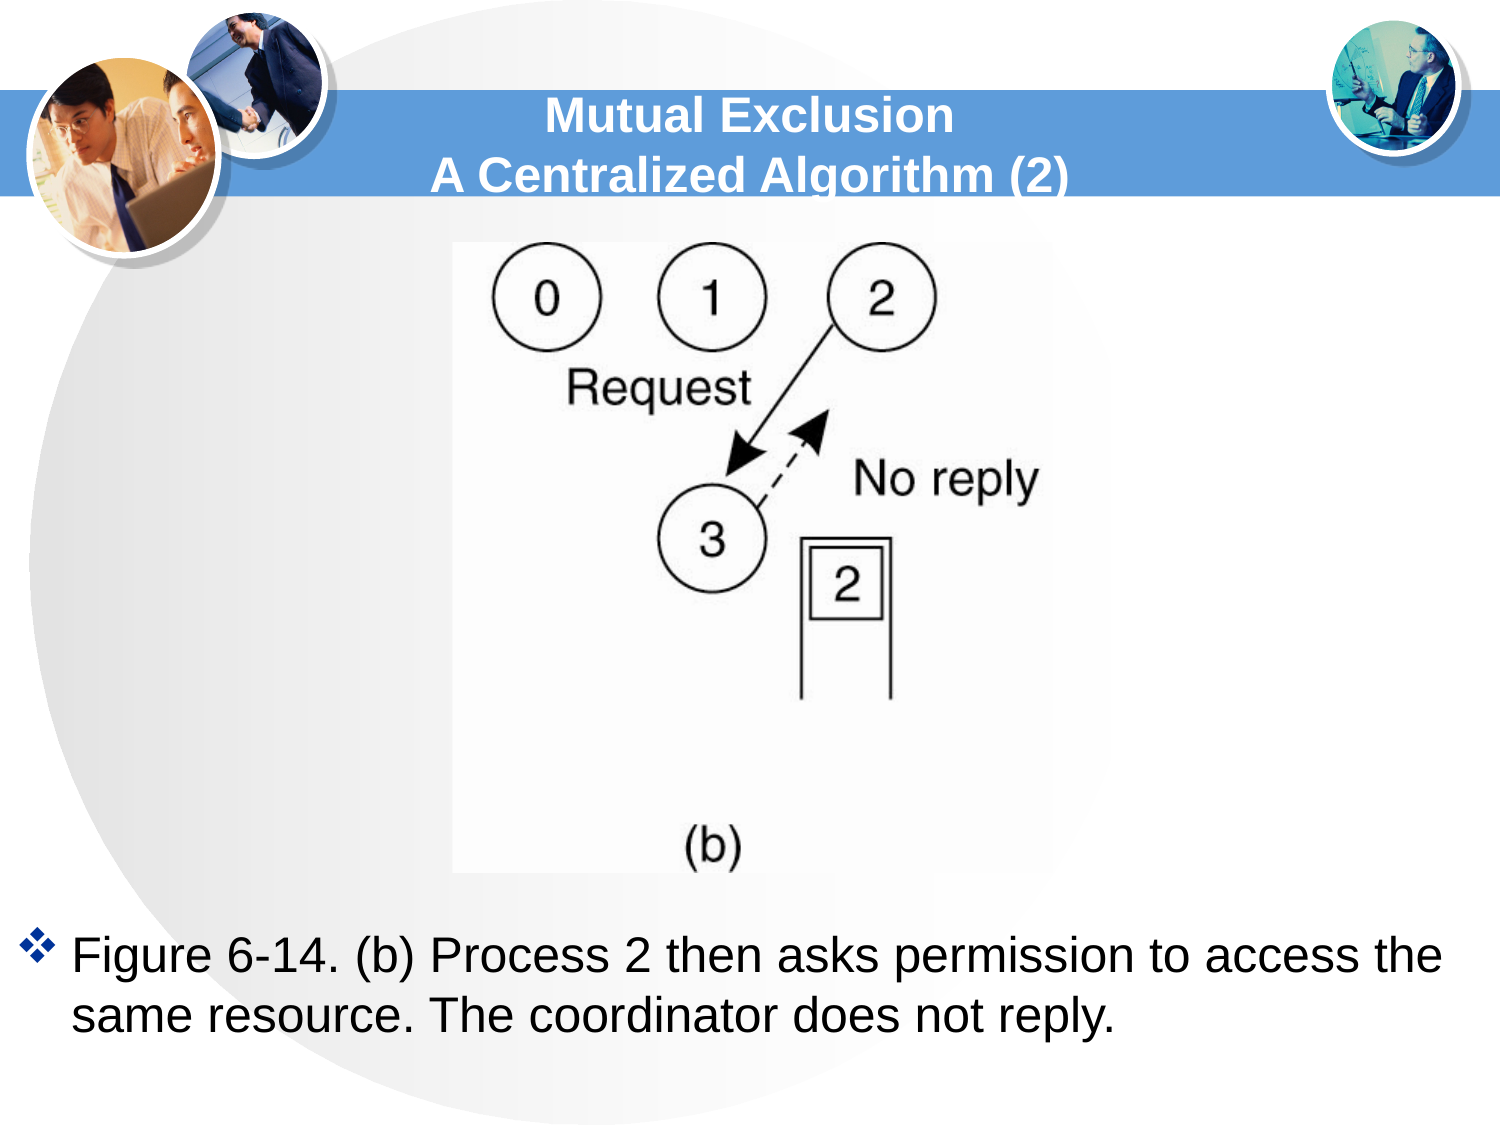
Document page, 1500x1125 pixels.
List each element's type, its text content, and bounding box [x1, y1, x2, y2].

picture [189, 13, 319, 66]
list Figure 6-14. (b) Process 2 then asks permission to access the same resource. The coordinator does not reply. [0, 914, 1500, 1075]
picture [452, 241, 1053, 873]
picture [90, 58, 158, 66]
picture [56, 219, 191, 252]
picture [1336, 21, 1452, 66]
title Mutual Exclusion A Centralized Algorithm (2) [0, 66, 1500, 219]
